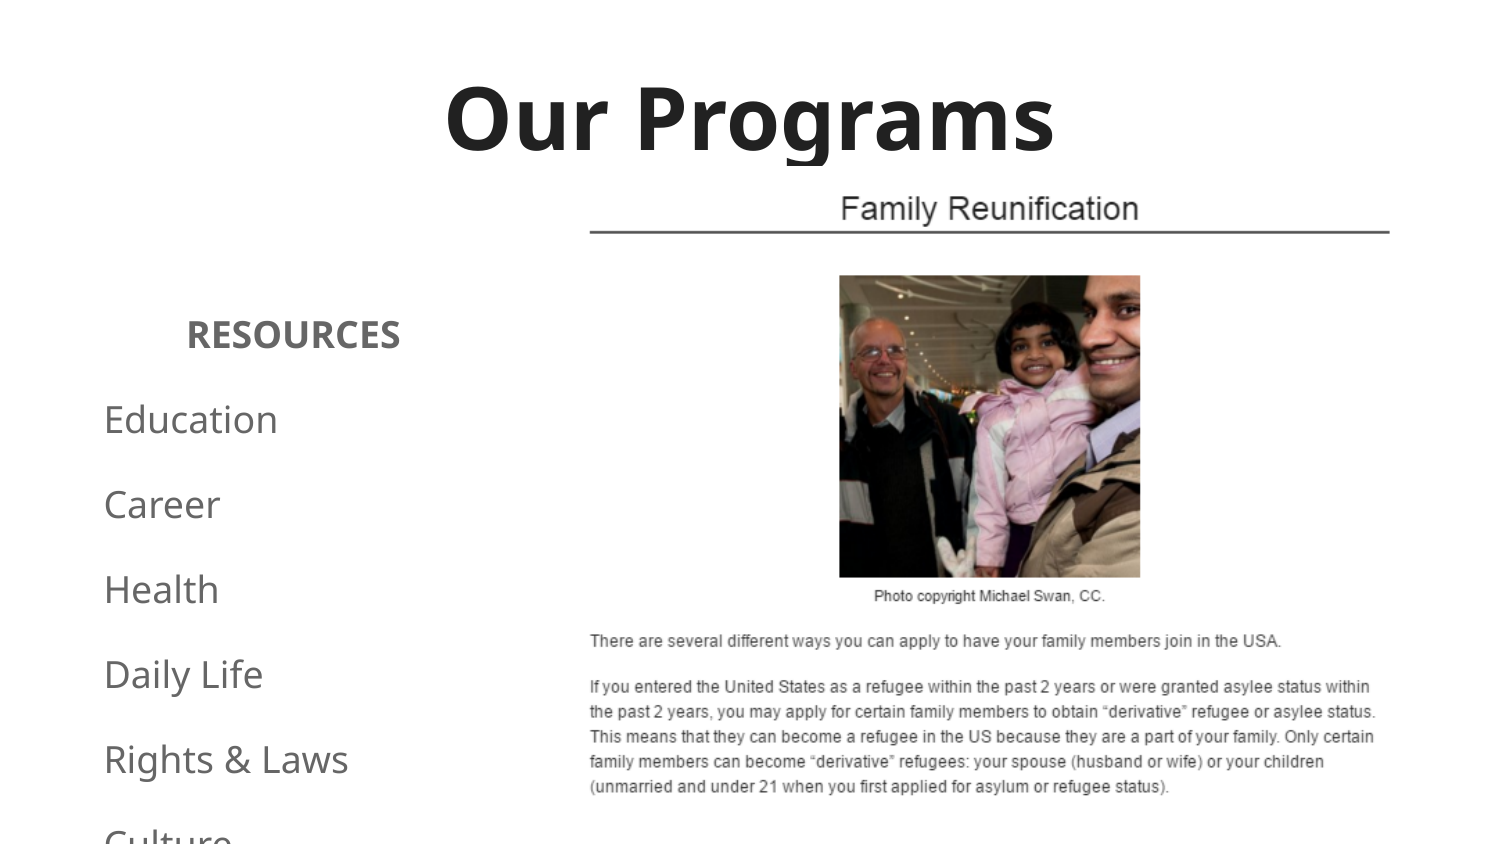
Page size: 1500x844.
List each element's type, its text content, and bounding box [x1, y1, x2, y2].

list RESOURCES Education Career Health Daily Life Rights & Laws Culture [51, 289, 530, 732]
title Our Programs [51, 48, 1449, 180]
picture [535, 165, 1474, 819]
